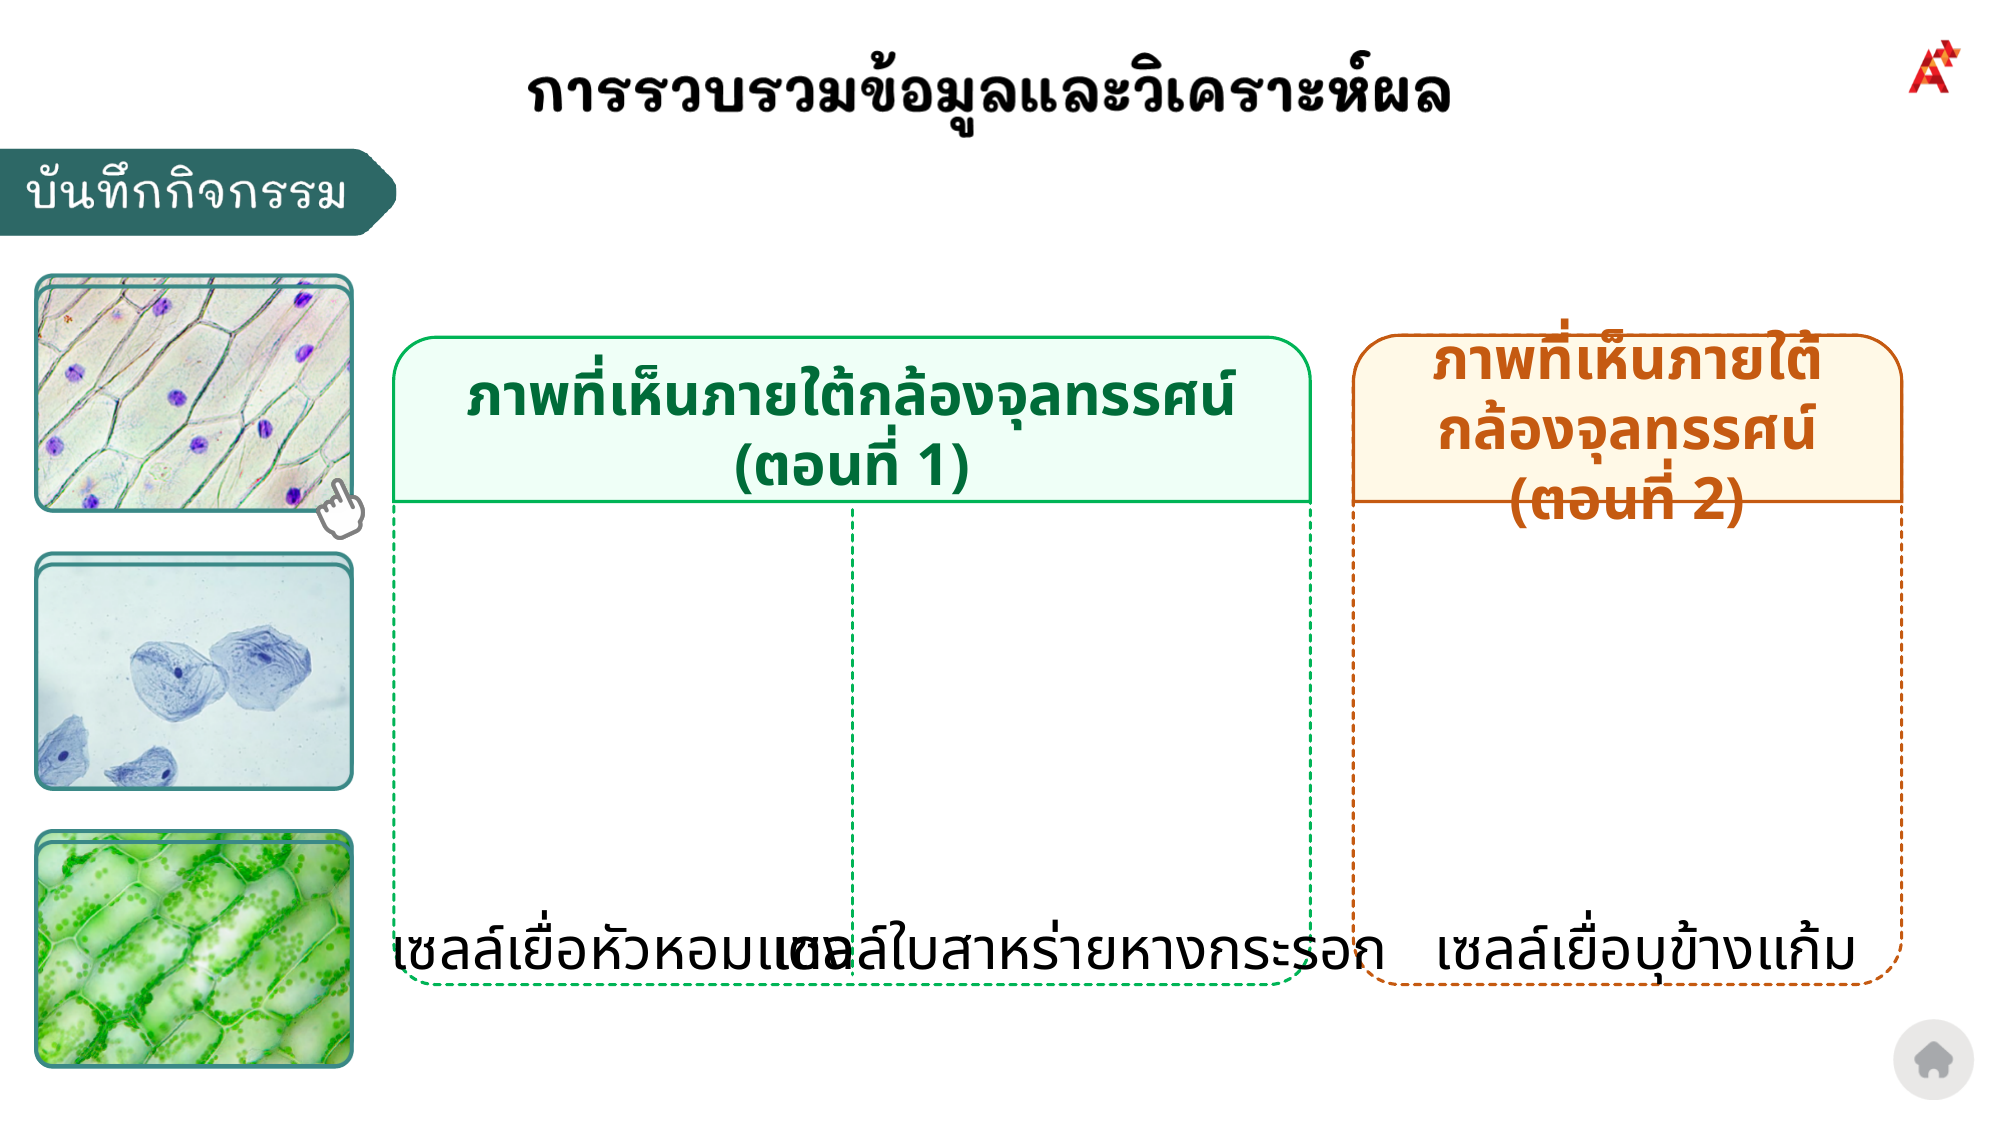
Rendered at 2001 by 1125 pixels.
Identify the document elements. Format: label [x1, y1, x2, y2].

picture [34, 562, 354, 791]
text_box [1353, 335, 1902, 990]
picture [34, 284, 365, 540]
picture [1882, 0, 2000, 124]
picture [490, 37, 1510, 162]
picture [34, 840, 354, 1069]
text_box [0, 148, 397, 248]
text_box [393, 337, 1313, 990]
text_box [34, 273, 354, 284]
picture [1893, 1019, 1975, 1100]
text_box [34, 829, 354, 840]
text_box [34, 551, 354, 562]
